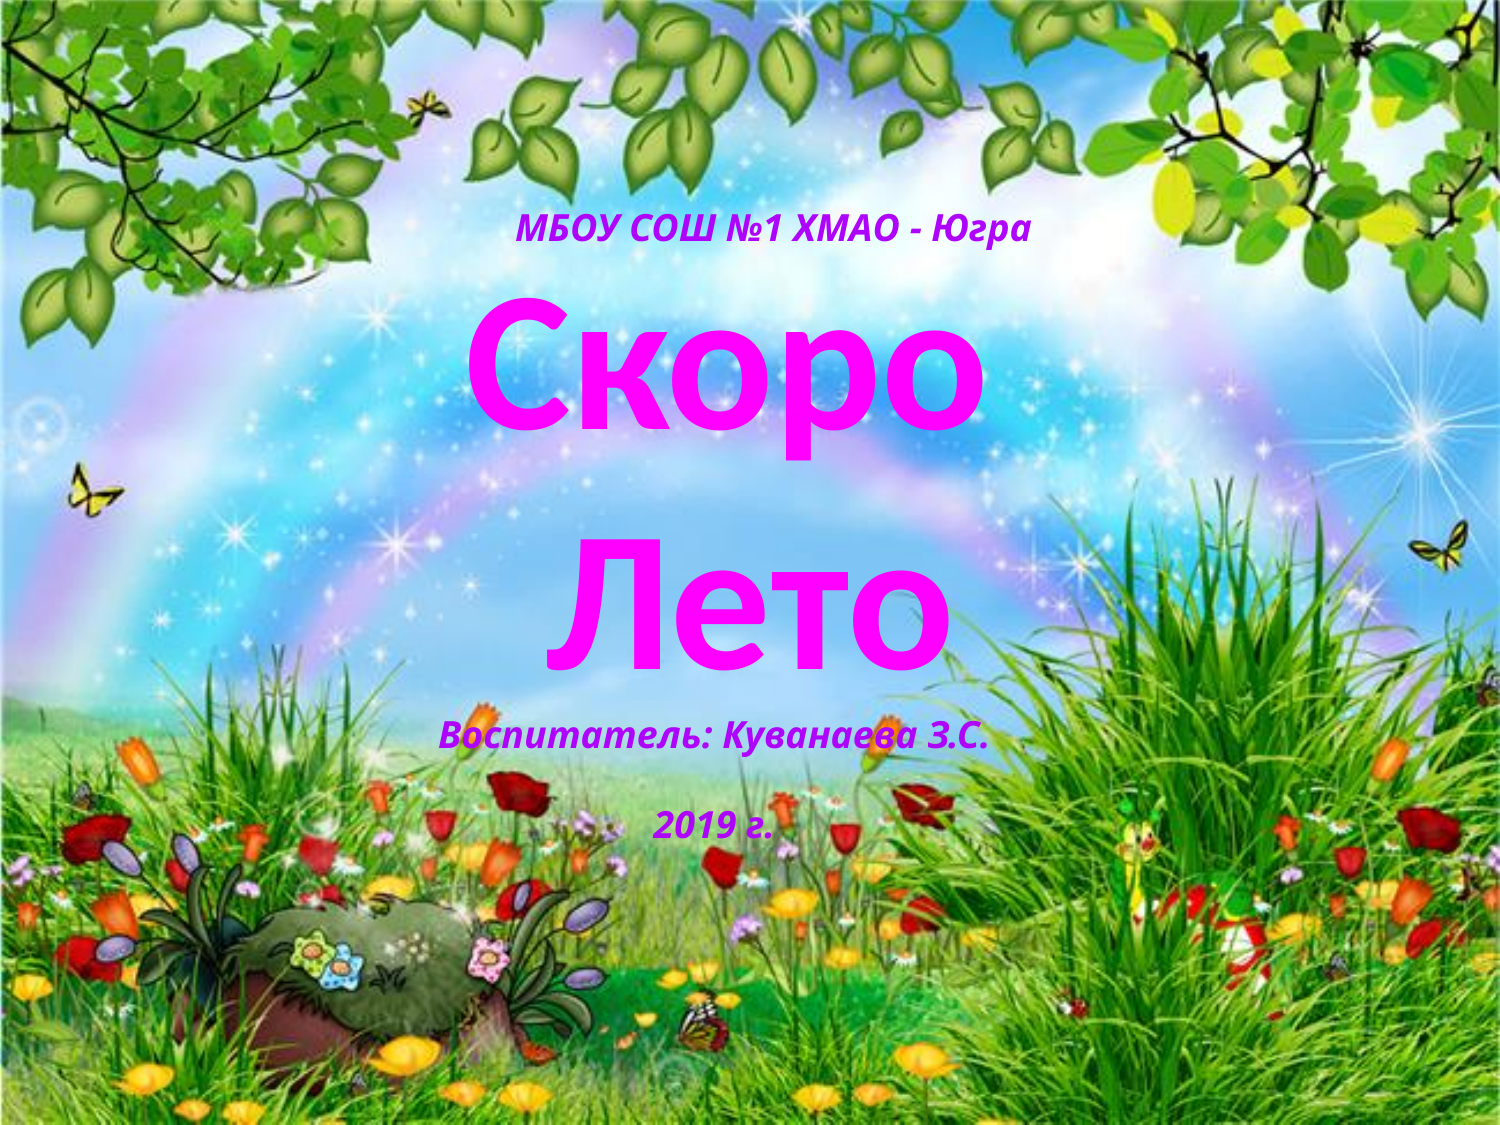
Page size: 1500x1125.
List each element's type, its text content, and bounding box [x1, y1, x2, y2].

title Скоро Лето [112, 349, 1388, 591]
text_box Воспитатель: Куванаева З.С. 2019 г. [371, 704, 1058, 854]
picture [0, 0, 1500, 1125]
text_box МБОУ СОШ №1 ХМАО - Югра [419, 196, 1128, 256]
